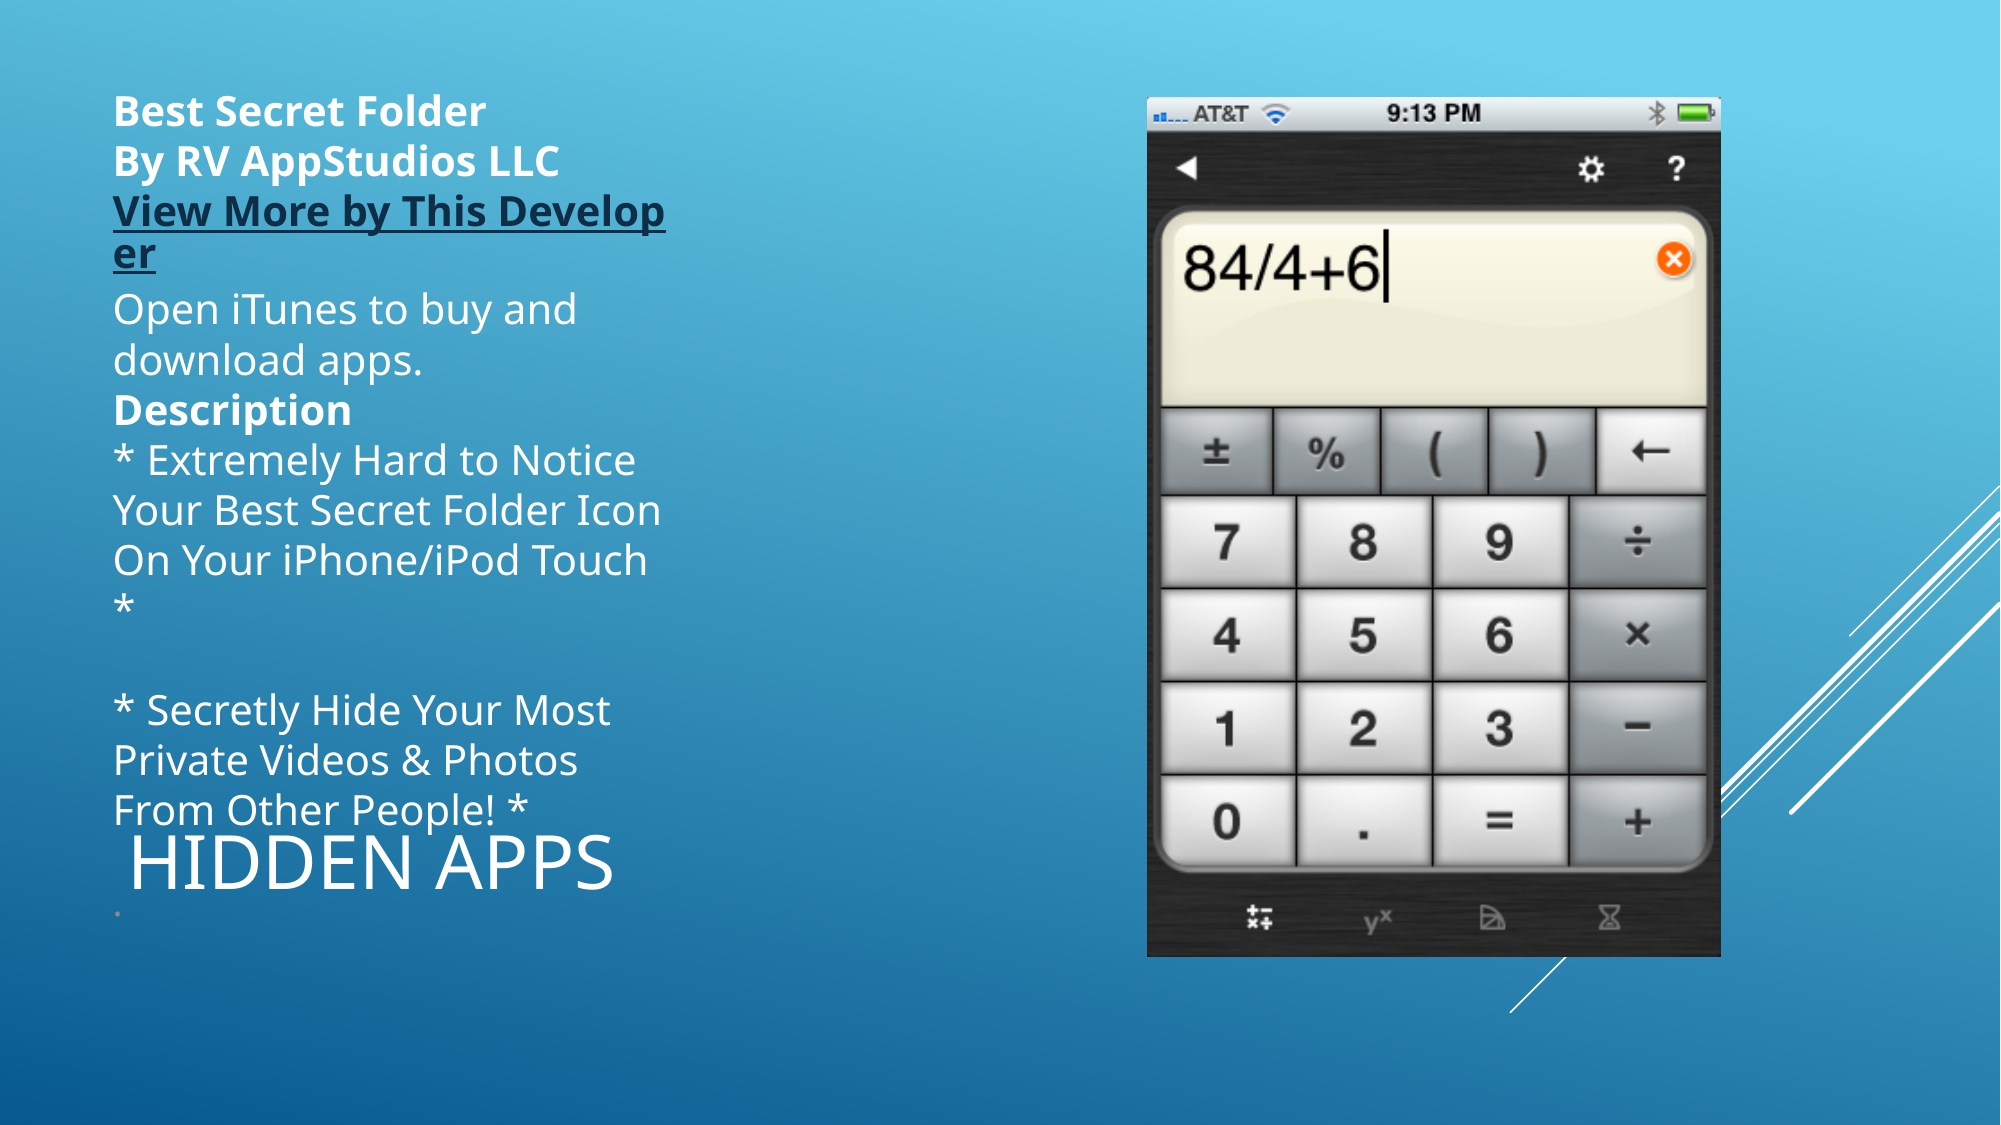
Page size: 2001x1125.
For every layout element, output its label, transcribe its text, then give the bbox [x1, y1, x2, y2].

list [1147, 96, 1721, 957]
title Hidden Apps [112, 736, 1513, 984]
text_box Best Secret Folder By RV AppStudios LLC View More by This Developer Open iTunes to buy and download apps. Description * Extremely Hard to Notice Your Best Secret Folder Icon On Your iPhone/iPod Touch * * Secretly Hide Your Most Private Videos & Photos From Other People! * . [97, 77, 701, 890]
